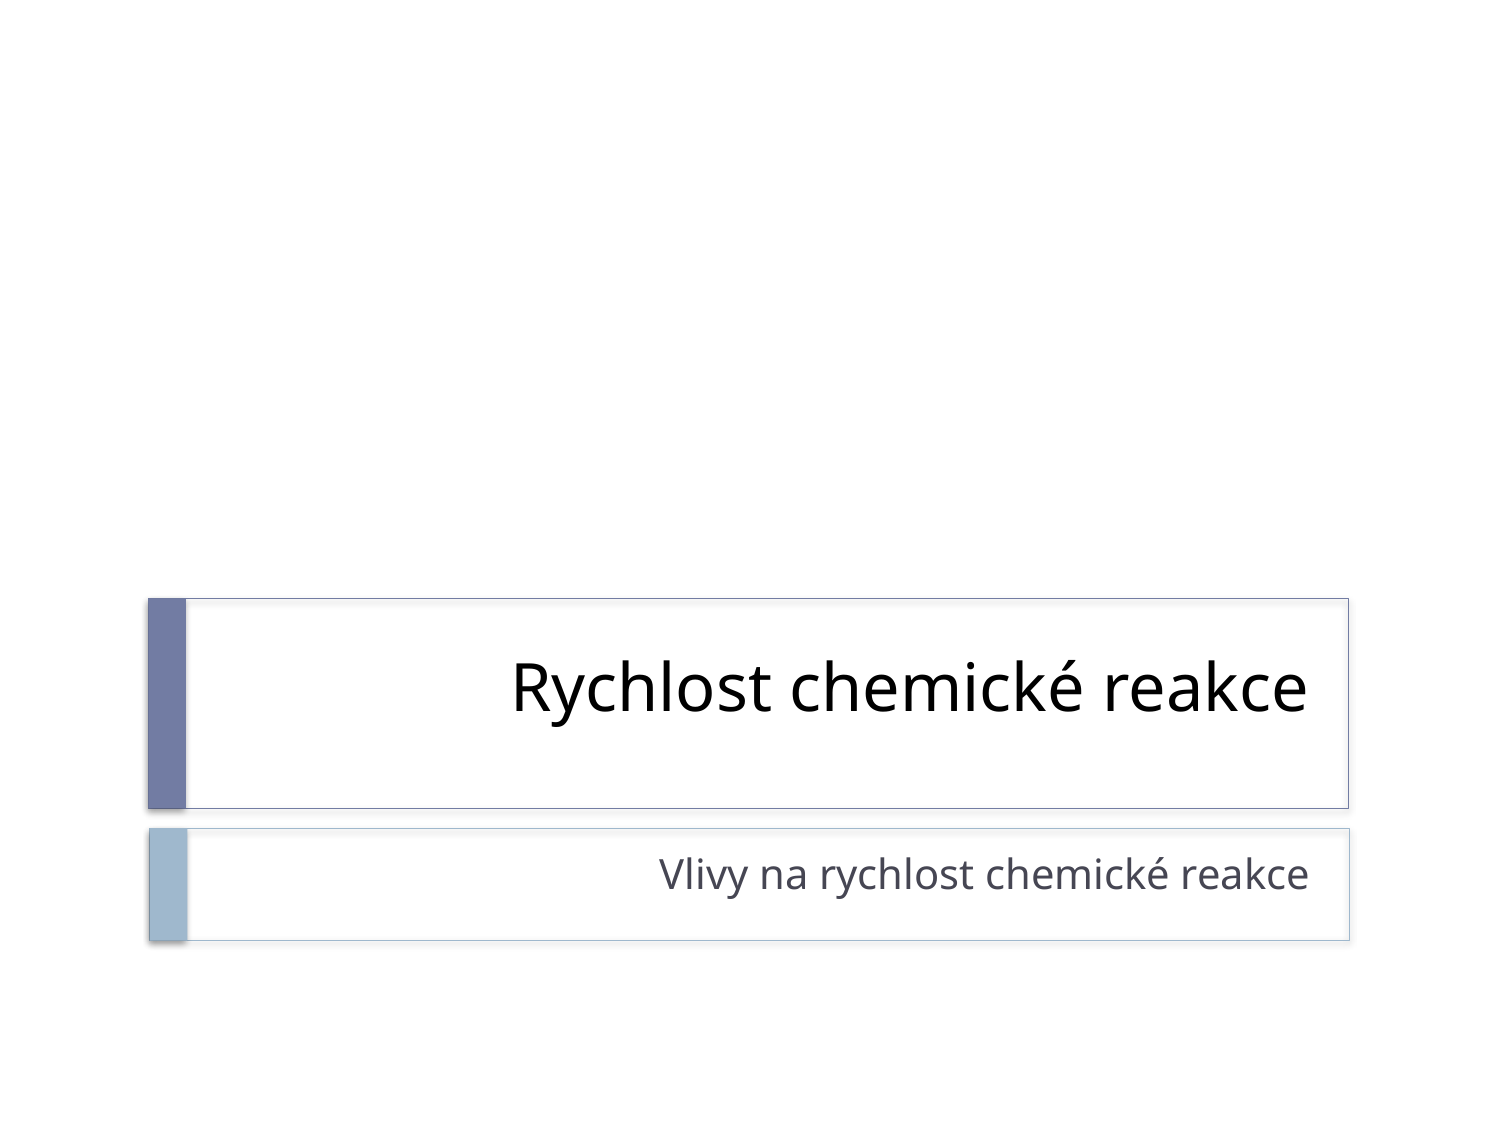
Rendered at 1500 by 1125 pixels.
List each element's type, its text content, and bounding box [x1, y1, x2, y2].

subtitle Vlivy na rychlost chemické reakce [200, 840, 1325, 929]
title Rychlost chemické reakce [200, 637, 1325, 800]
